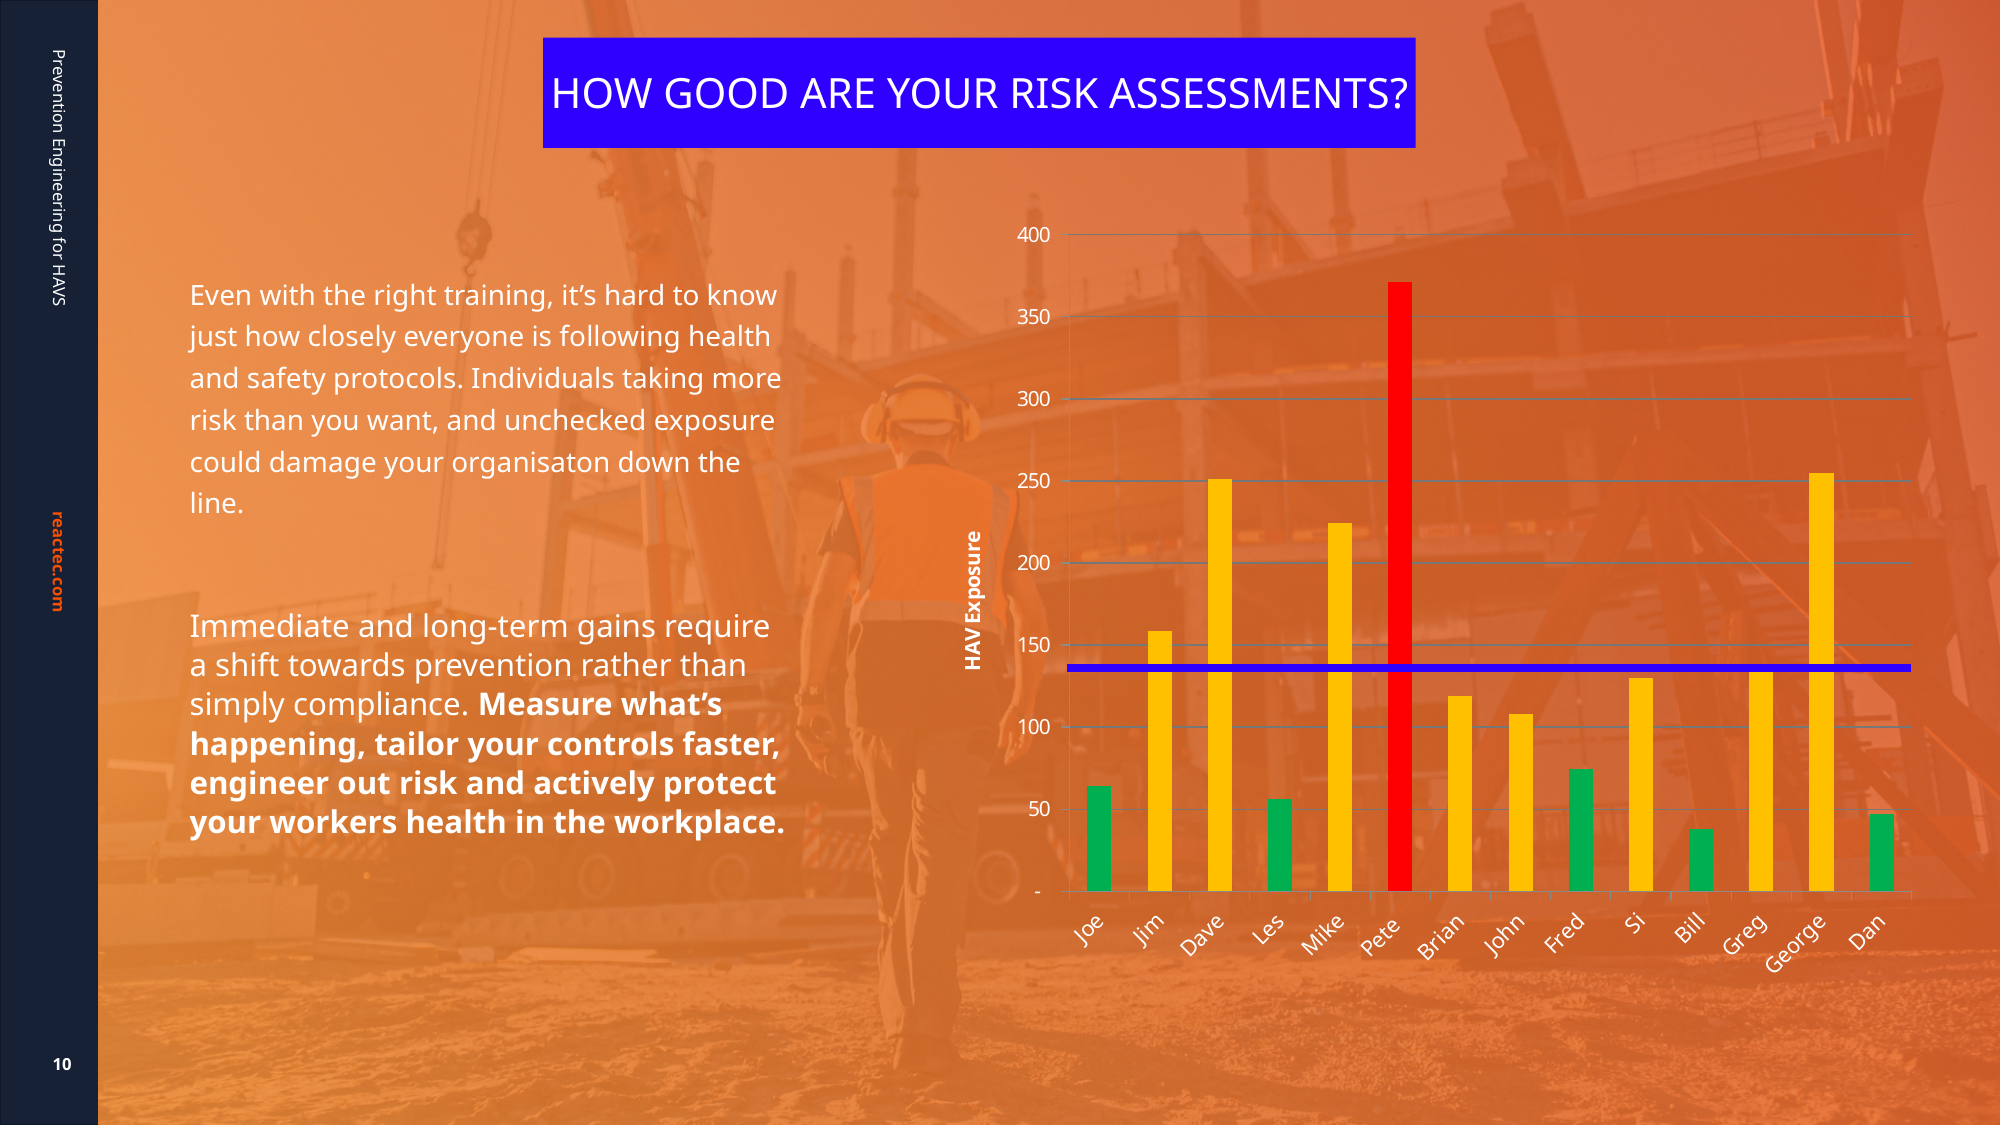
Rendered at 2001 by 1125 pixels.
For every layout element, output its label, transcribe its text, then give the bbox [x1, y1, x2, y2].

chart [941, 212, 1925, 1015]
slide_number 10 [21, 1029, 98, 1101]
picture [98, 0, 2000, 1125]
footer Prevention Engineering for HAVS [29, 34, 90, 506]
